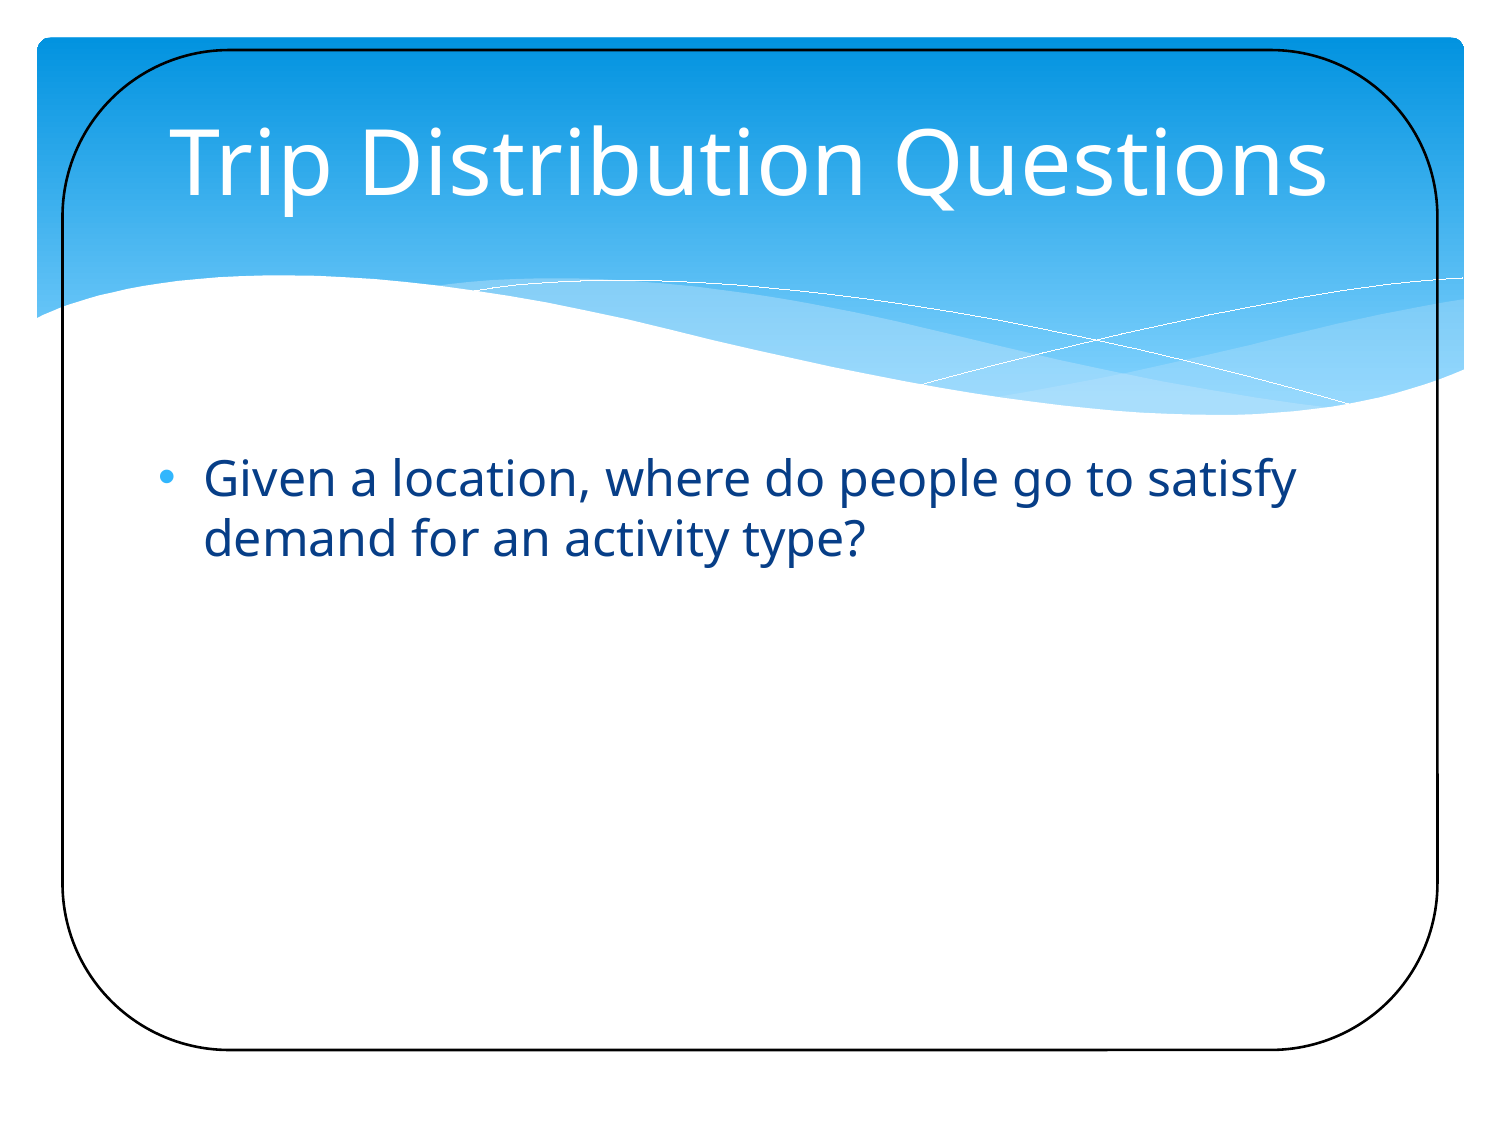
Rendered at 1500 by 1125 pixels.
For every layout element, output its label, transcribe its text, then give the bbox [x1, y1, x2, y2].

list Given a location, where do people go to satisfy demand for an activity type? [143, 438, 1359, 1005]
title Trip Distribution Questions [75, 55, 1425, 261]
